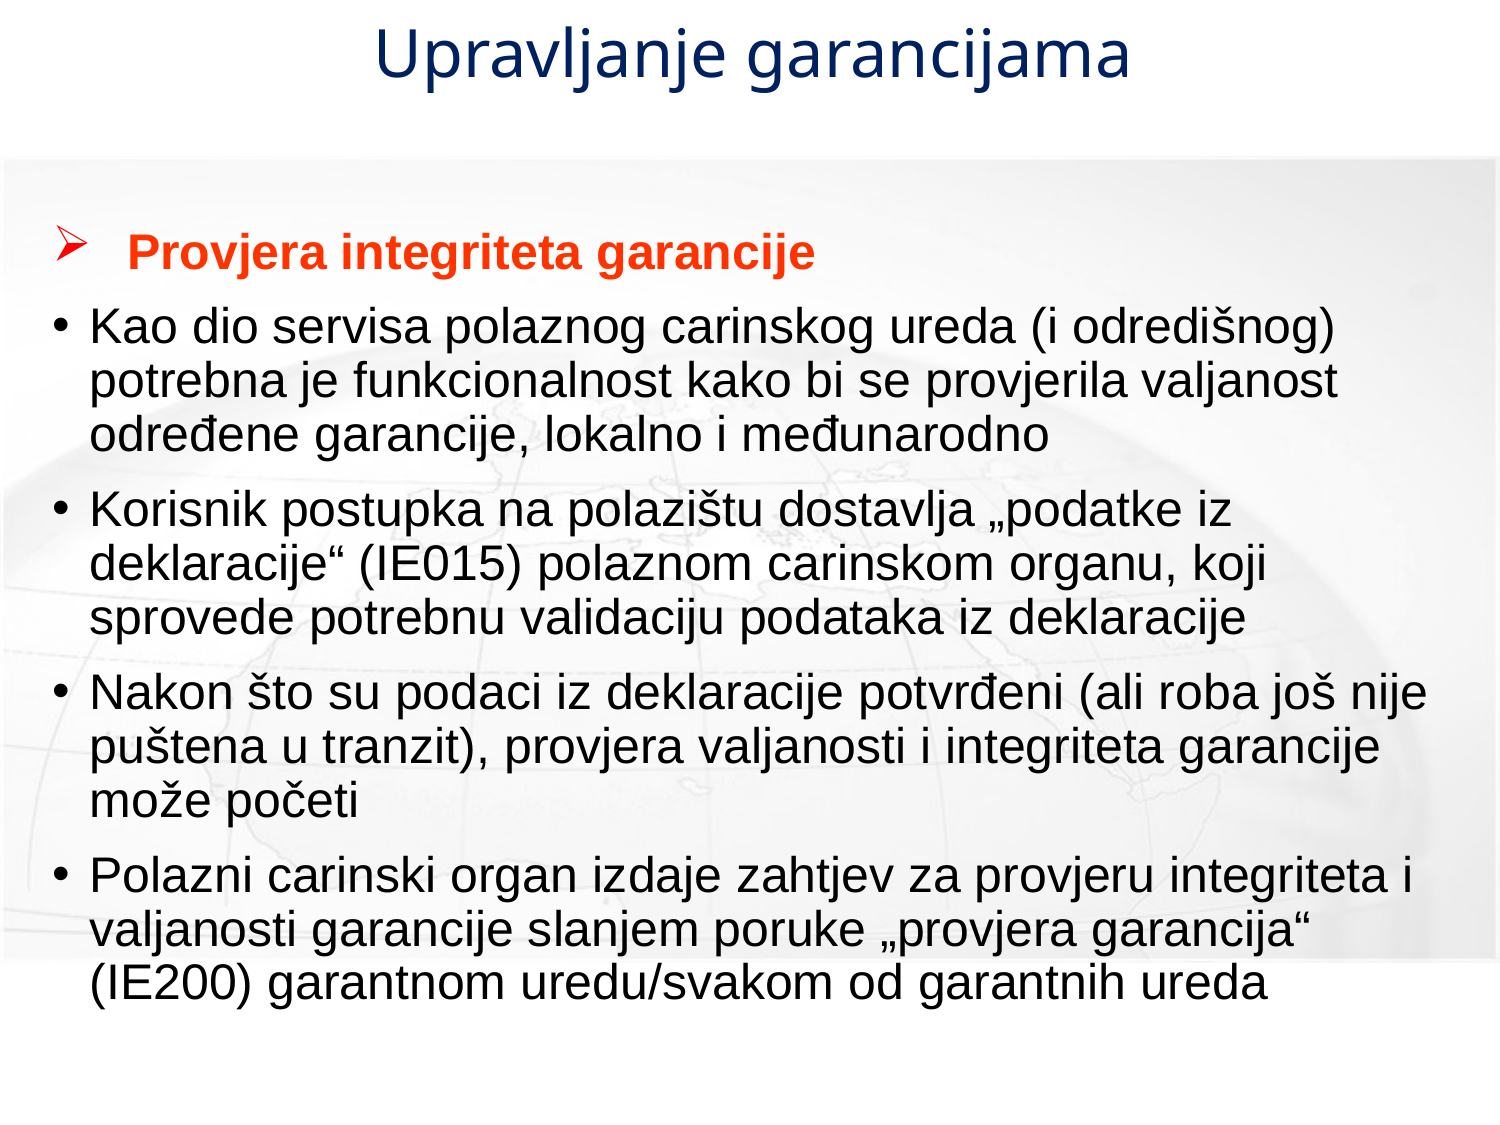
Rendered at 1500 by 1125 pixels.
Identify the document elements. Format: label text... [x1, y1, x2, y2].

picture [0, 156, 1500, 963]
text_box Provjera integriteta garancije Kao dio servisa polaznog carinskog ureda (i odredišnog) potrebna je funkcionalnost kako bi se provjerila valjanost određene garancije, lokalno i međunarodno Korisnik postupka na polazištu dostavlja „podatke iz deklaracije“ (IE015) polaznom carinskom organu, koji sprovede potrebnu validaciju podataka iz deklaracije Nakon što su podaci iz deklaracije potvrđeni (ali roba još nije puštena u tranzit), provjera valjanosti i integriteta garancije može početi Polazni carinski organ izdaje zahtjev za provjeru integriteta i valjanosti garancije slanjem poruke „provjera garancija“ (IE200) garantnom uredu/svakom od garantnih ureda [37, 212, 1448, 1078]
title Upravljanje garancijama [123, 12, 1418, 143]
